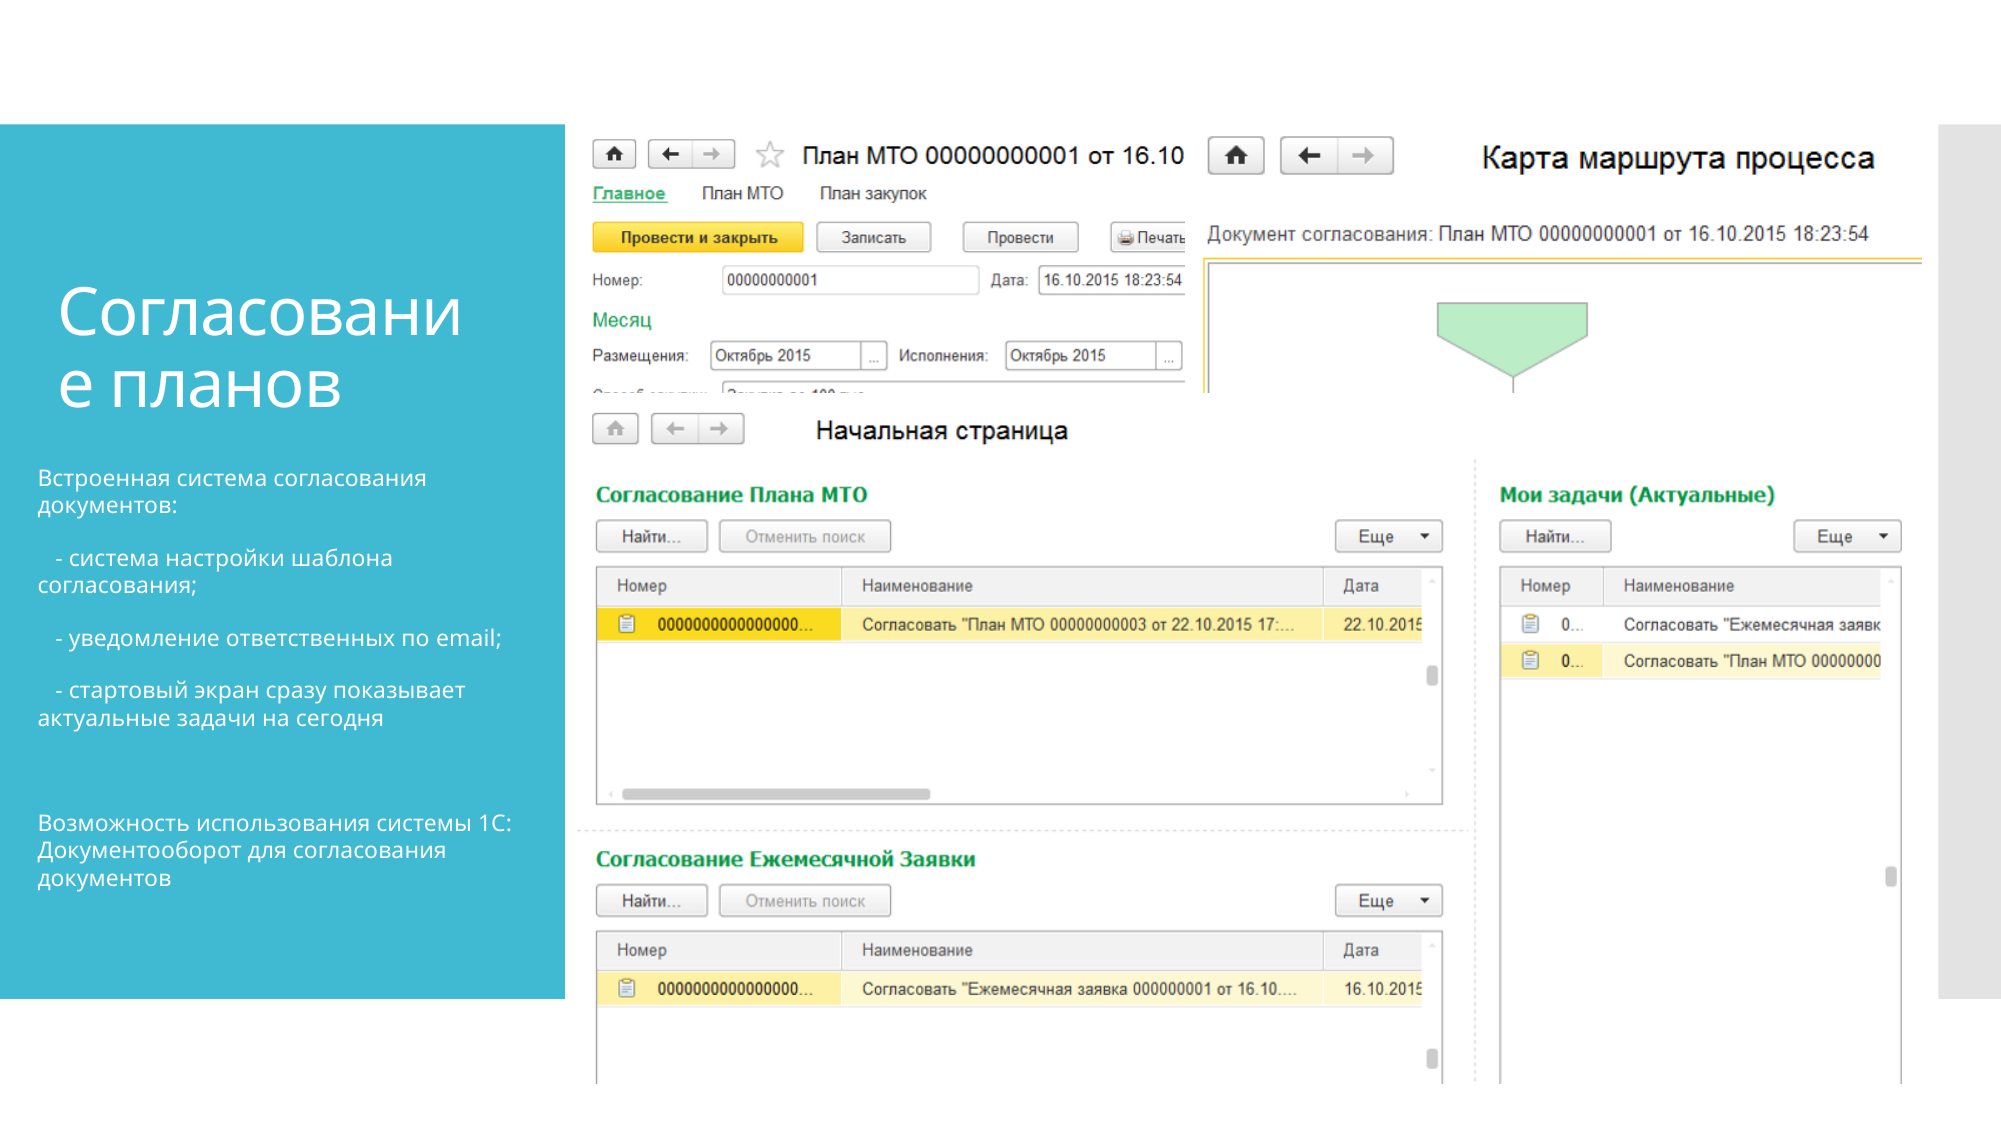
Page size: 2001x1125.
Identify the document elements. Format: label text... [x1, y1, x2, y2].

list Встроенная система согласования документов: - система настройки шаблона согласования; - уведомление ответственных по email; - стартовый экран сразу показывает актуальные задачи на сегодня Возможность использования системы 1С: Документооборот для согласования документов [22, 455, 531, 985]
title Согласование планов [41, 187, 507, 430]
picture [570, 115, 1922, 1084]
